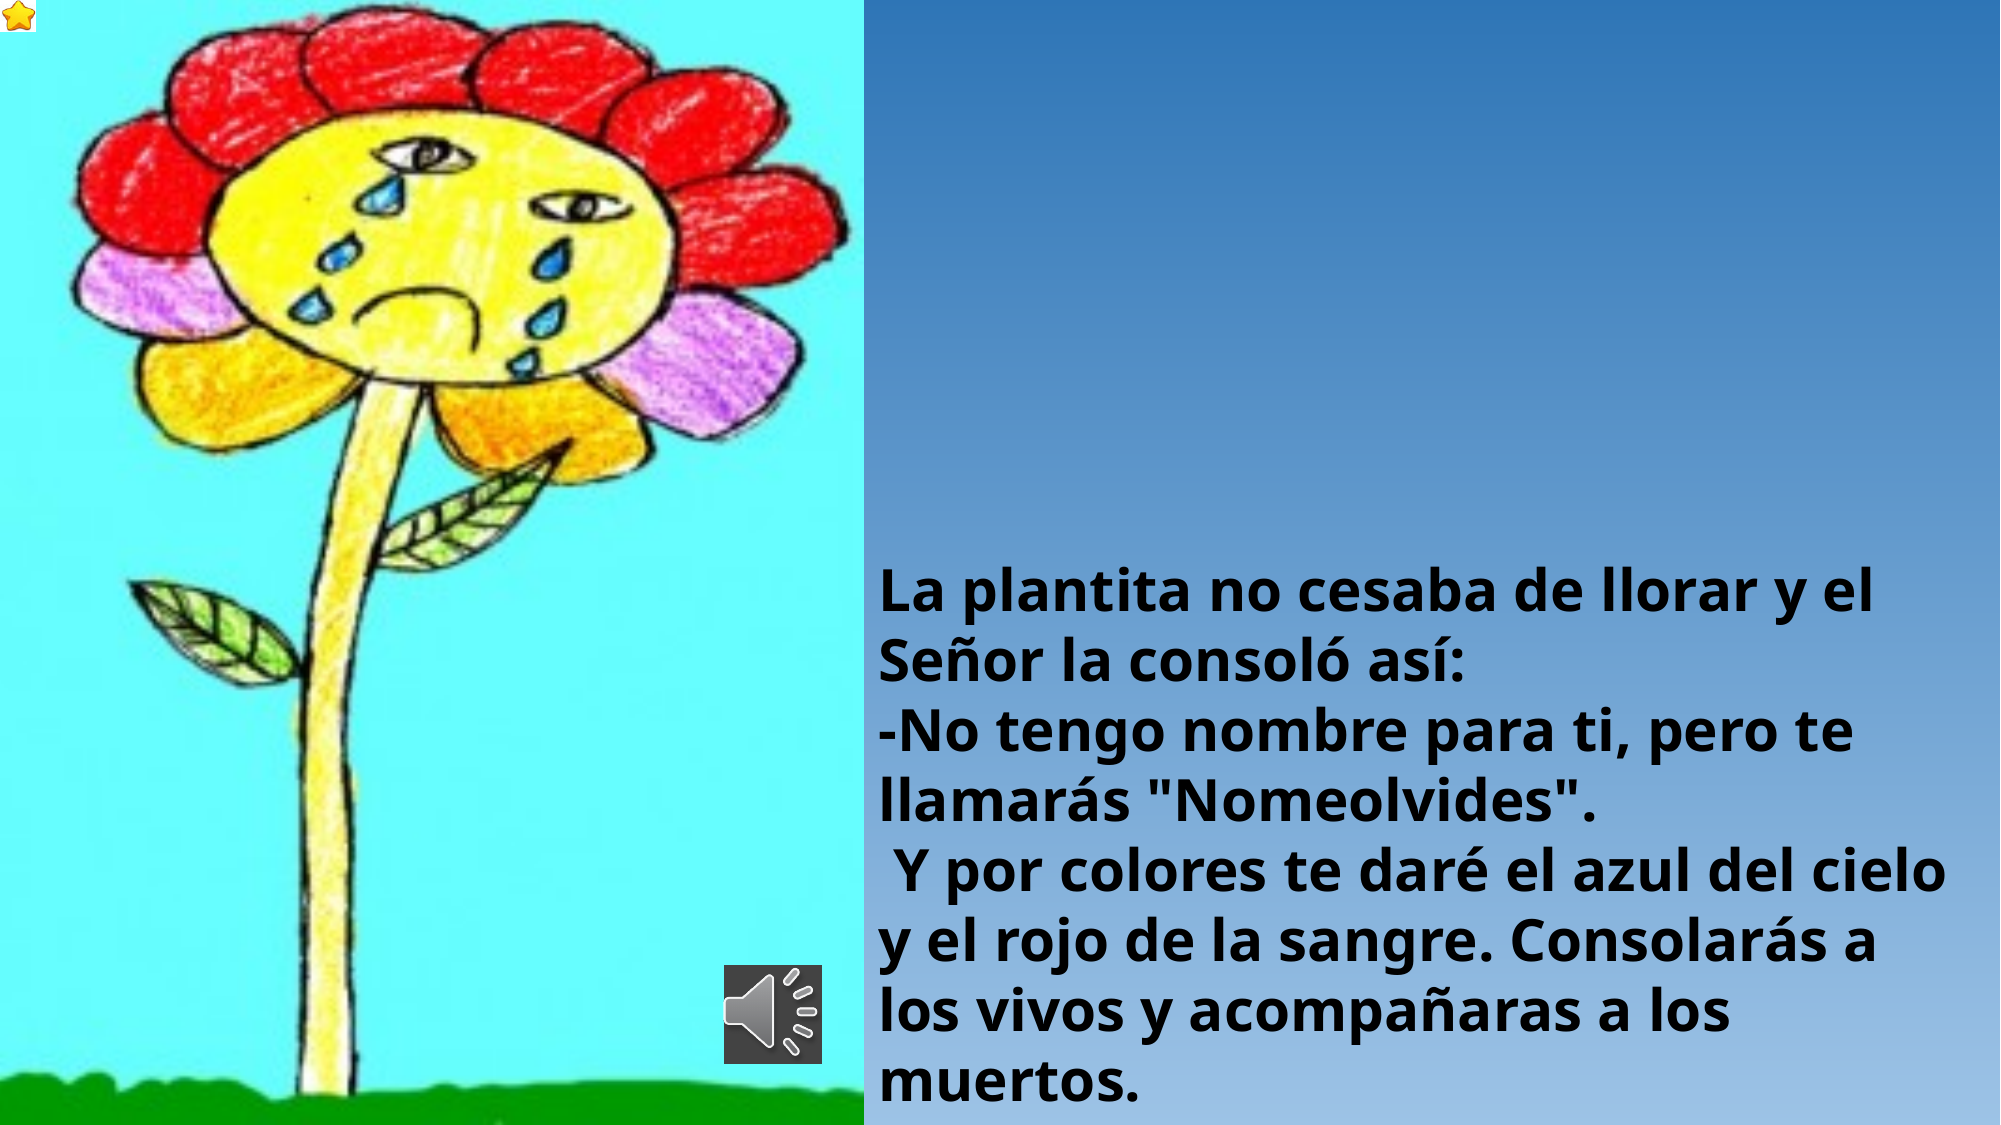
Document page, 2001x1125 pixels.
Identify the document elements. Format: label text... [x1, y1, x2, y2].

text_box La plantita no cesaba de llorar y el Señor la consoló así: -No tengo nombre para ti, pero te llamarás "Nomeolvides". Y por colores te daré el azul del cielo y el rojo de la sangre. Consolarás a los vivos y acompañaras a los muertos. [864, 545, 1982, 1121]
picture [0, 0, 864, 1125]
